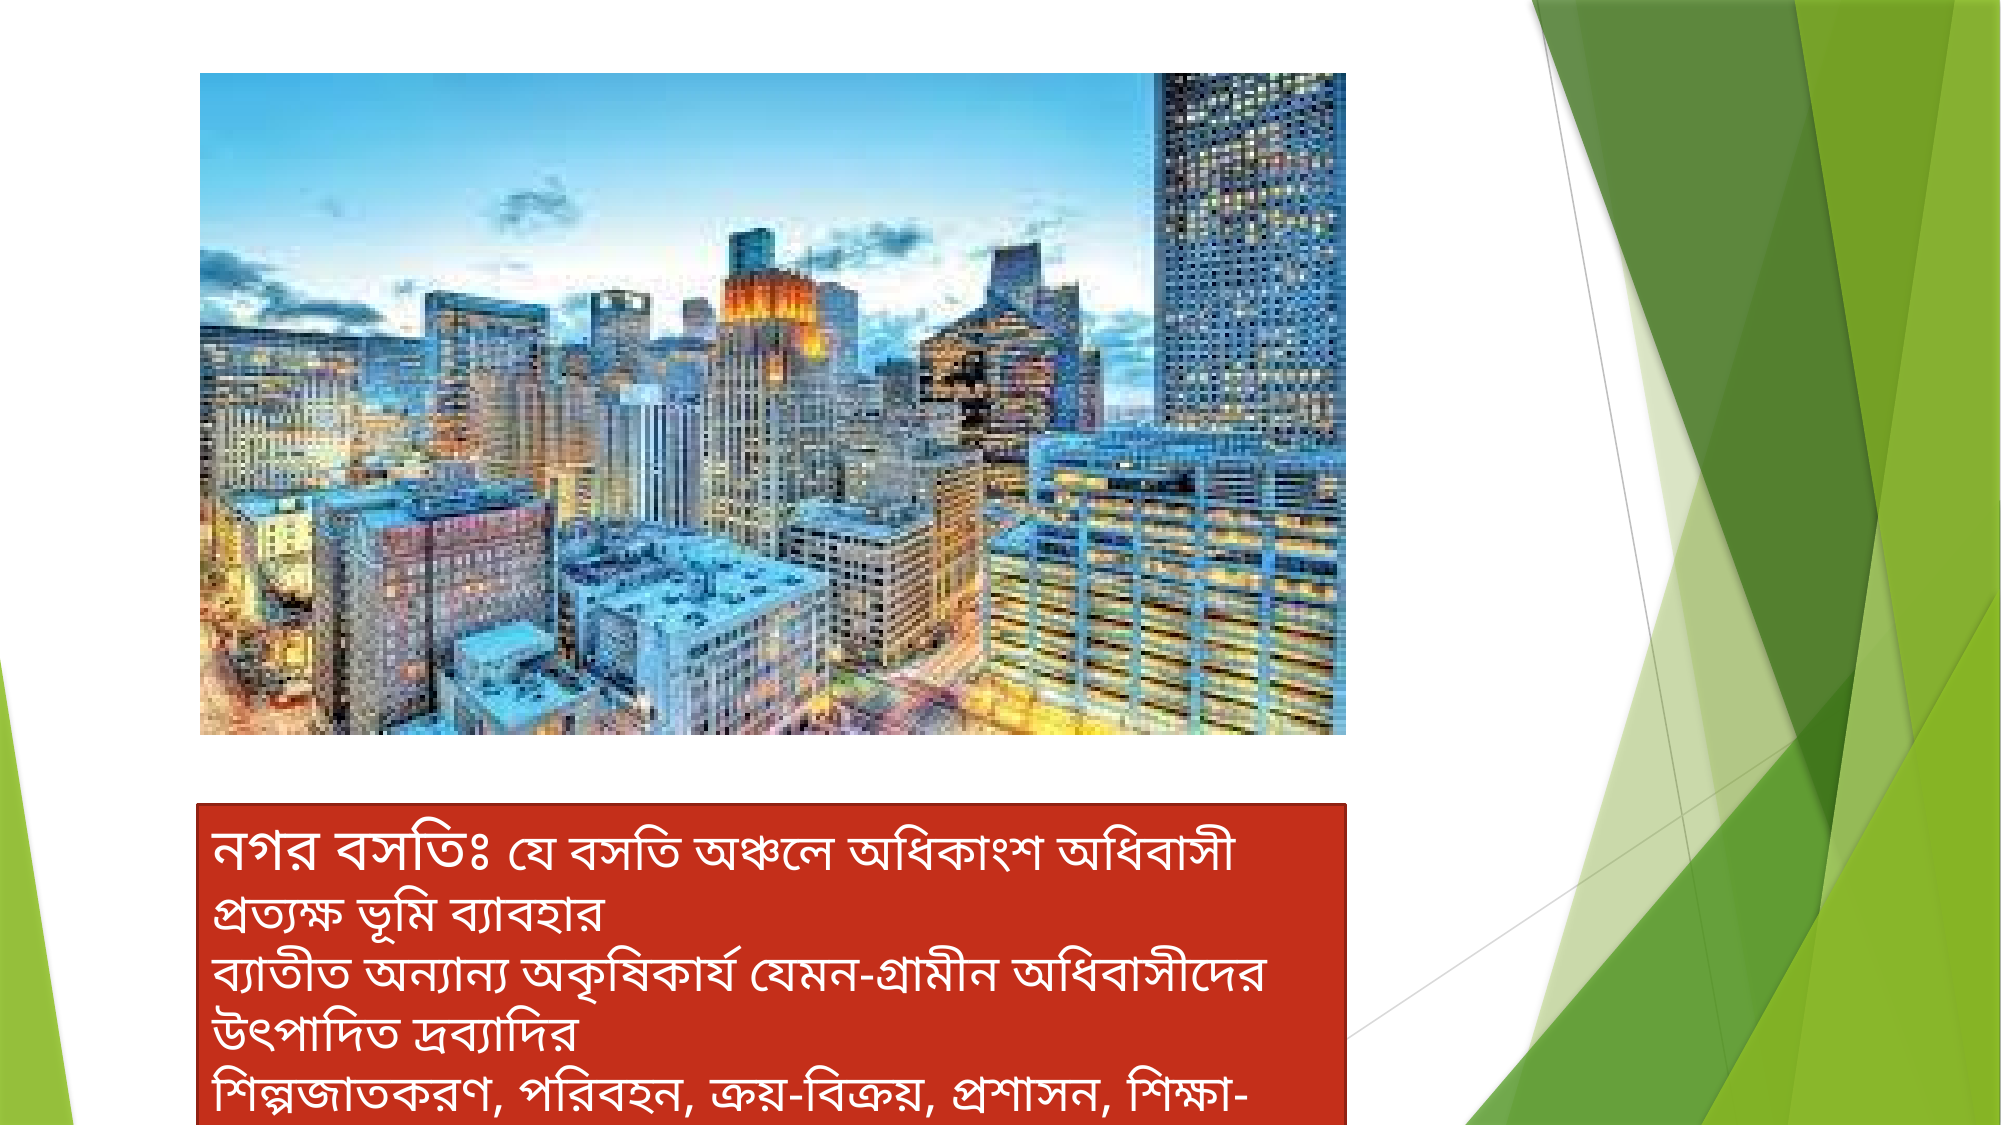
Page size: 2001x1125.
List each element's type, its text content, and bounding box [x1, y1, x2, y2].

text_box নগর বসতিঃ যে বসতি অঞ্চলে অধিকাংশ অধিবাসী প্রত্যক্ষ ভূমি ব্যাবহার ব্যাতীত অন্যান্য অকৃষিকার্য যেমন-গ্রামীন অধিবাসীদের উৎপাদিত দ্রব্যাদির শিল্পজাতকরণ, পরিবহন, ক্রয়-বিক্রয়, প্রশাসন, শিক্ষা-সংক্রান্ত কার্য প্রভৃতি পেশায় নিয়োজিত থাকে, তাকে নগর বসতি বলে। [196, 803, 1347, 1125]
picture [199, 72, 1346, 736]
